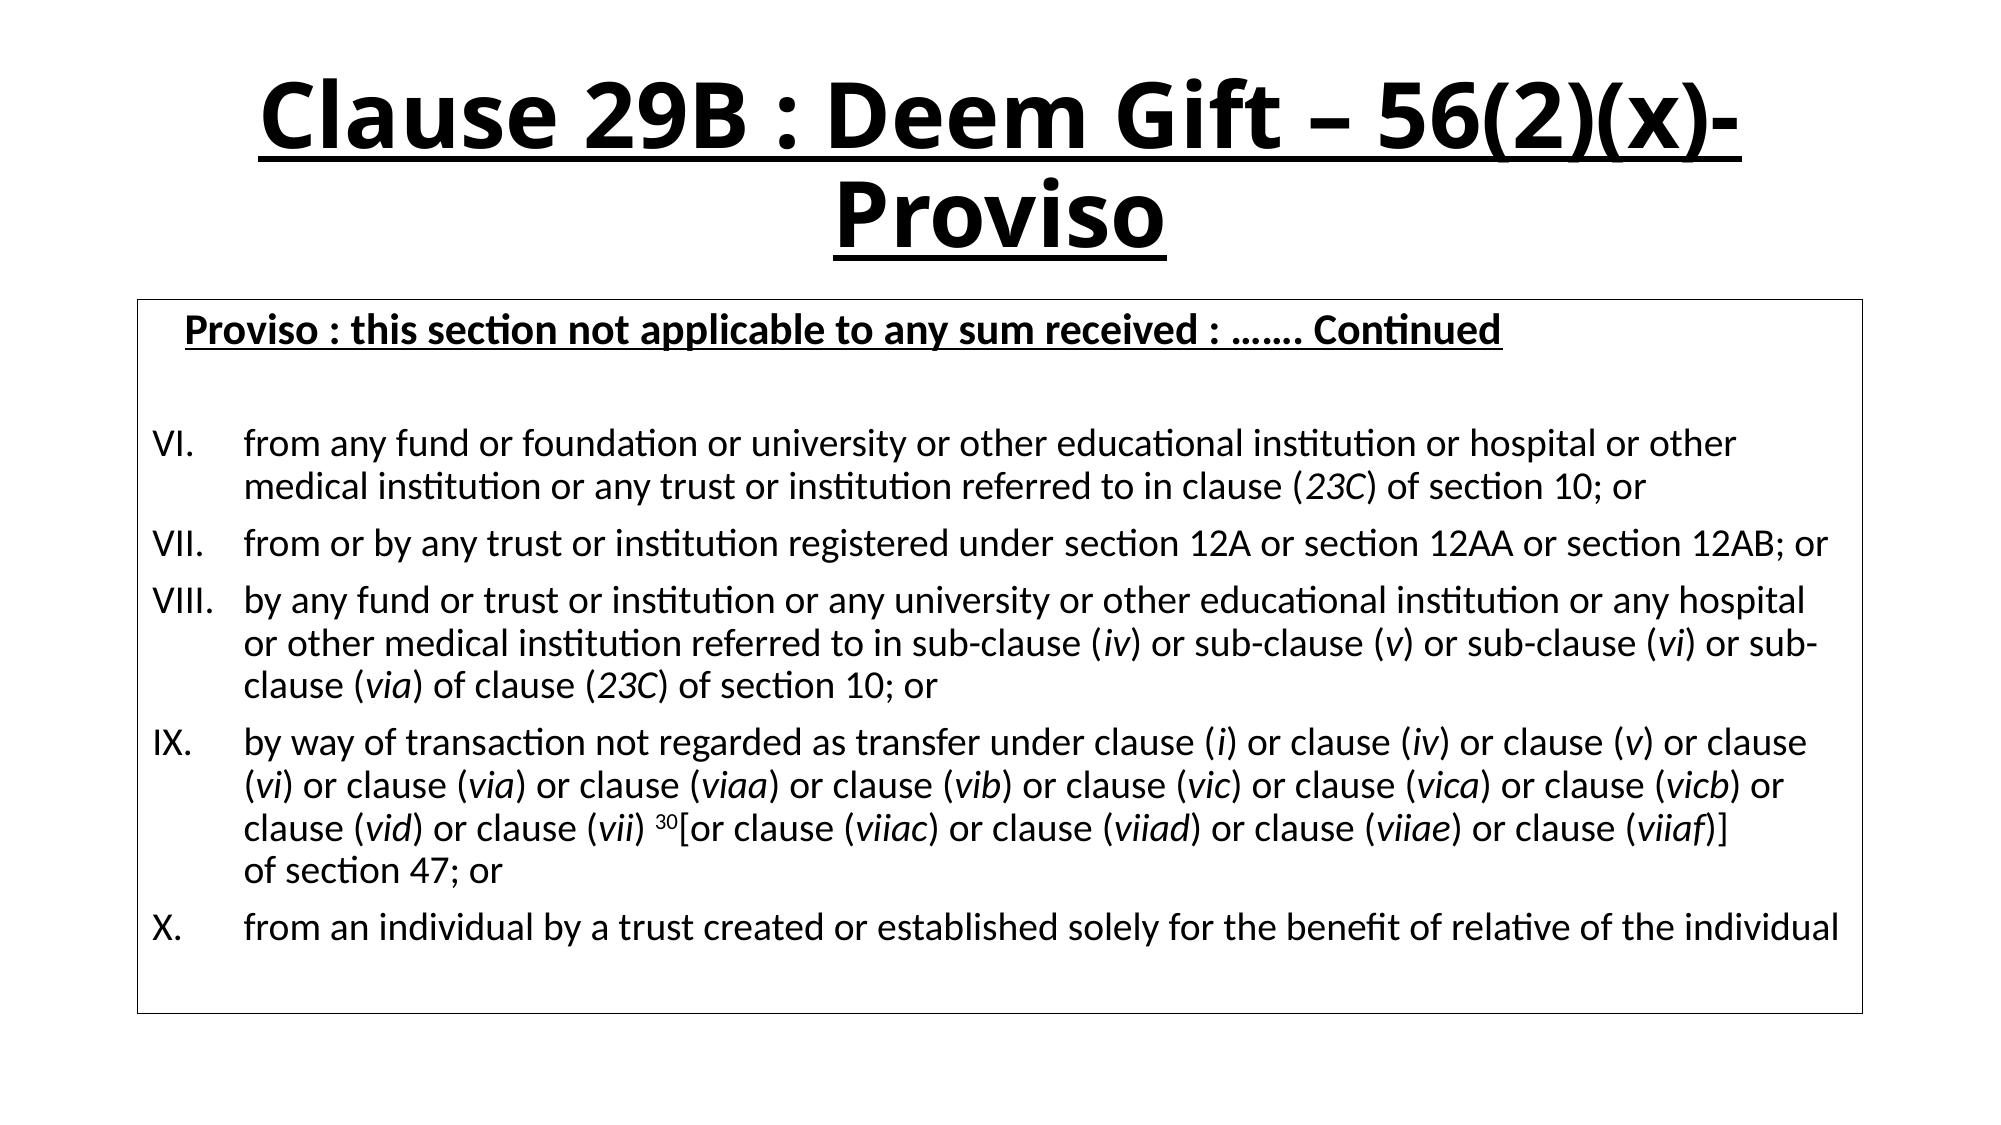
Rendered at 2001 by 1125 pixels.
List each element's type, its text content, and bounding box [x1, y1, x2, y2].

list Proviso : this section not applicable to any sum received : ……. Continued from any fund or foundation or university or other educational institution or hospital or other medical institution or any trust or institution referred to in clause (23C) of section 10; or from or by any trust or institution registered under section 12A or section 12AA or section 12AB; or by any fund or trust or institution or any university or other educational institution or any hospital or other medical institution referred to in sub-clause (iv) or sub-clause (v) or sub-clause (vi) or sub-clause (via) of clause (23C) of section 10; or by way of transaction not regarded as transfer under clause (i) or clause (iv) or clause (v) or clause (vi) or clause (via) or clause (viaa) or clause (vib) or clause (vic) or clause (vica) or clause (vicb) or clause (vid) or clause (vii) 30[or clause (viiac) or clause (viiad) or clause (viiae) or clause (viiaf)] of section 47; or from an individual by a trust created or established solely for the benefit of relative of the individual [137, 299, 1863, 1014]
title Clause 29B : Deem Gift – 56(2)(x)- Proviso [137, 59, 1863, 278]
